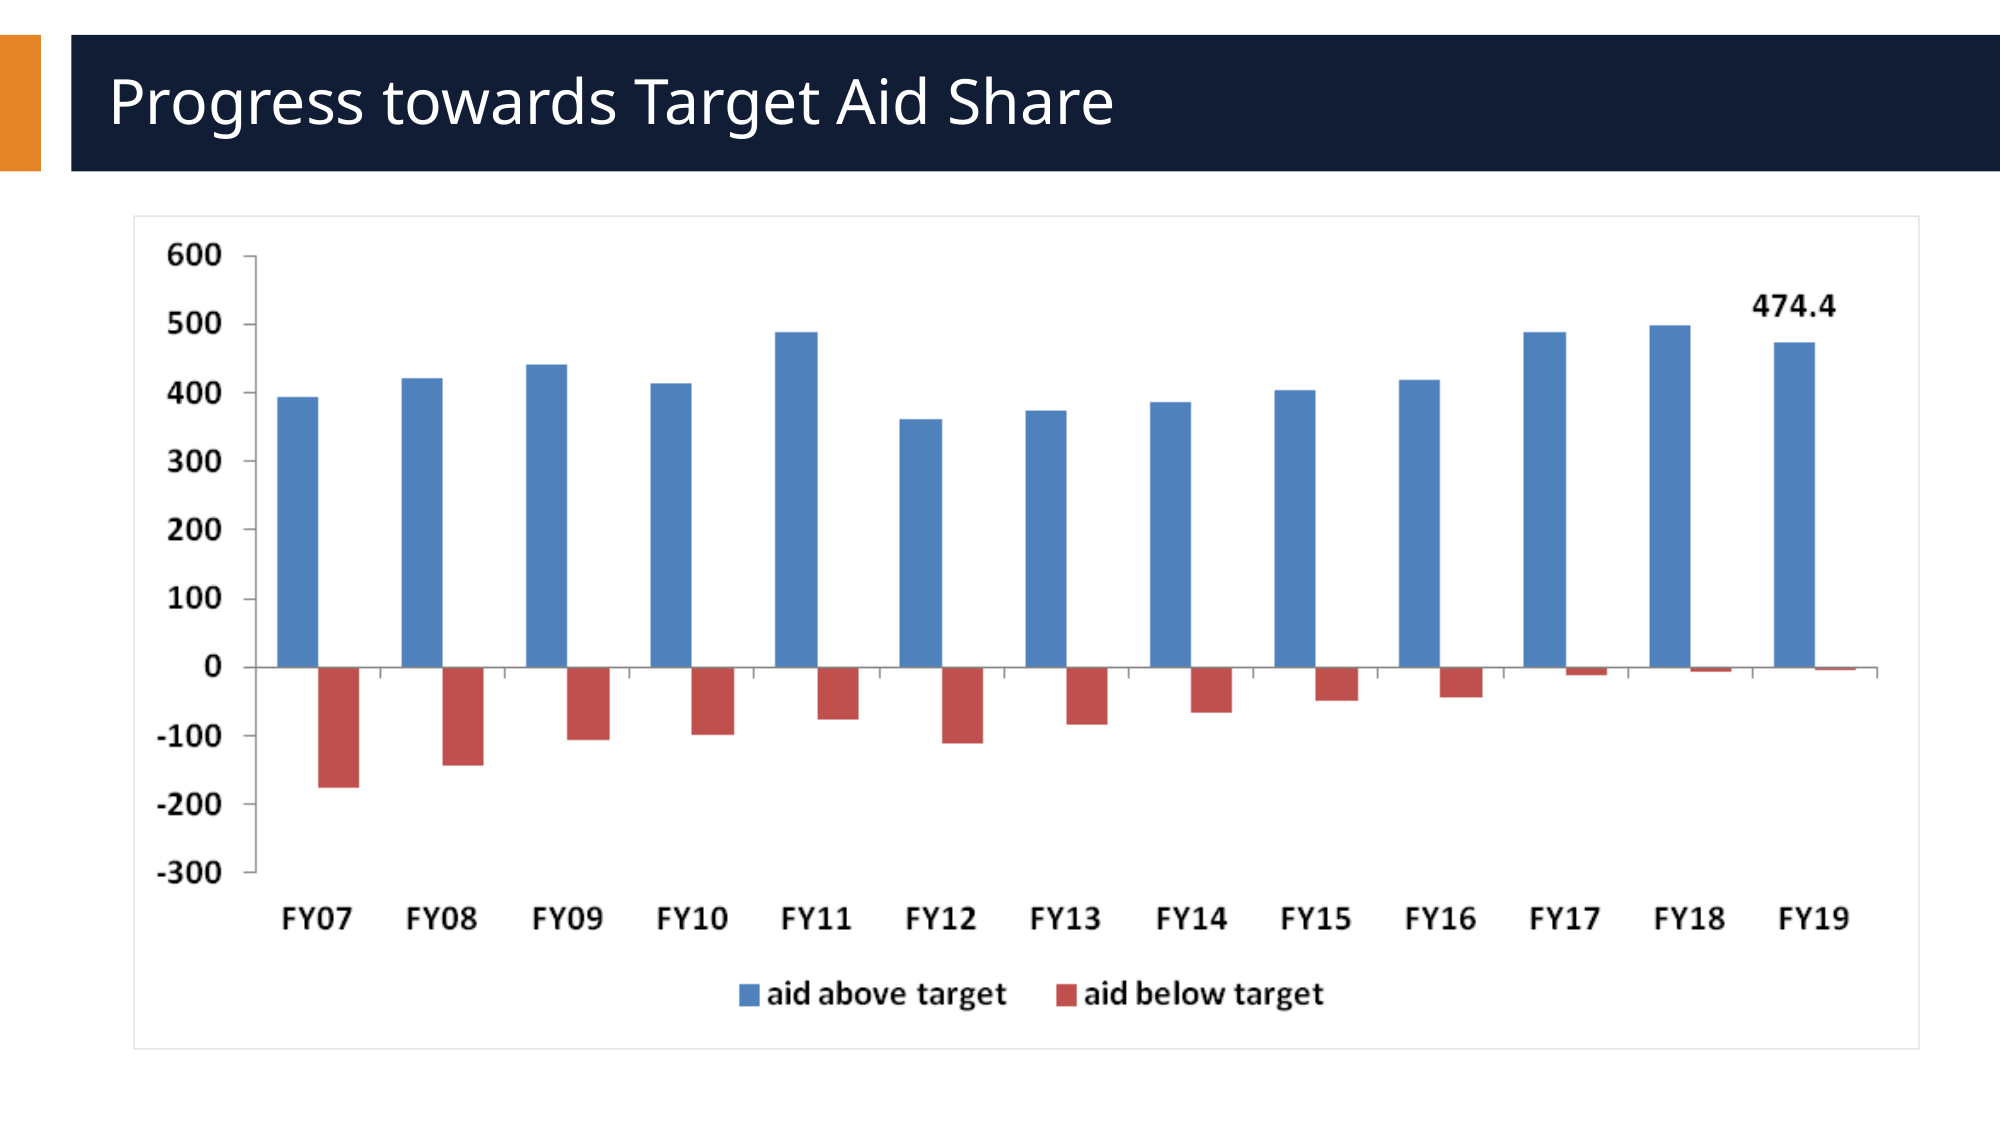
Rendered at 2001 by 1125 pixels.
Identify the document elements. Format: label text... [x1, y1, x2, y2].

picture [131, 213, 1921, 1051]
title Progress towards Target Aid Share [93, 58, 1959, 150]
